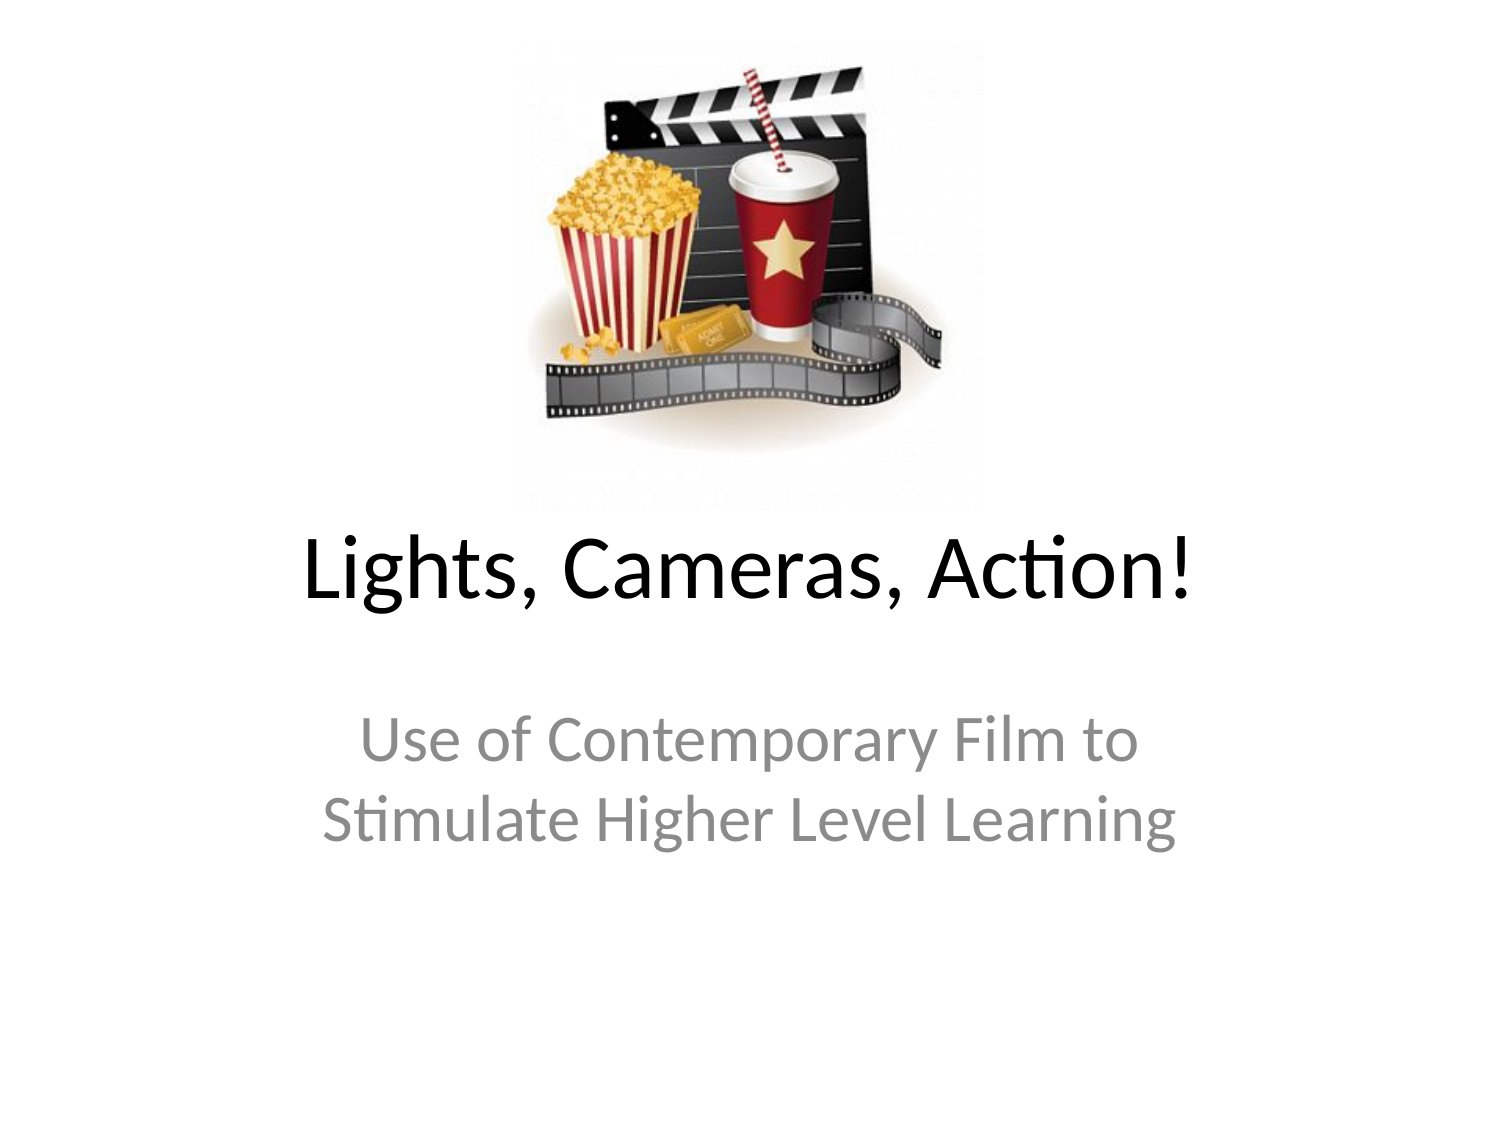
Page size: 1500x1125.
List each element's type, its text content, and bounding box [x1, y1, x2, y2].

picture [514, 41, 984, 511]
subtitle Use of Contemporary Film to Stimulate Higher Level Learning [225, 687, 1275, 1075]
title Lights, Cameras, Action! [112, 349, 1388, 775]
